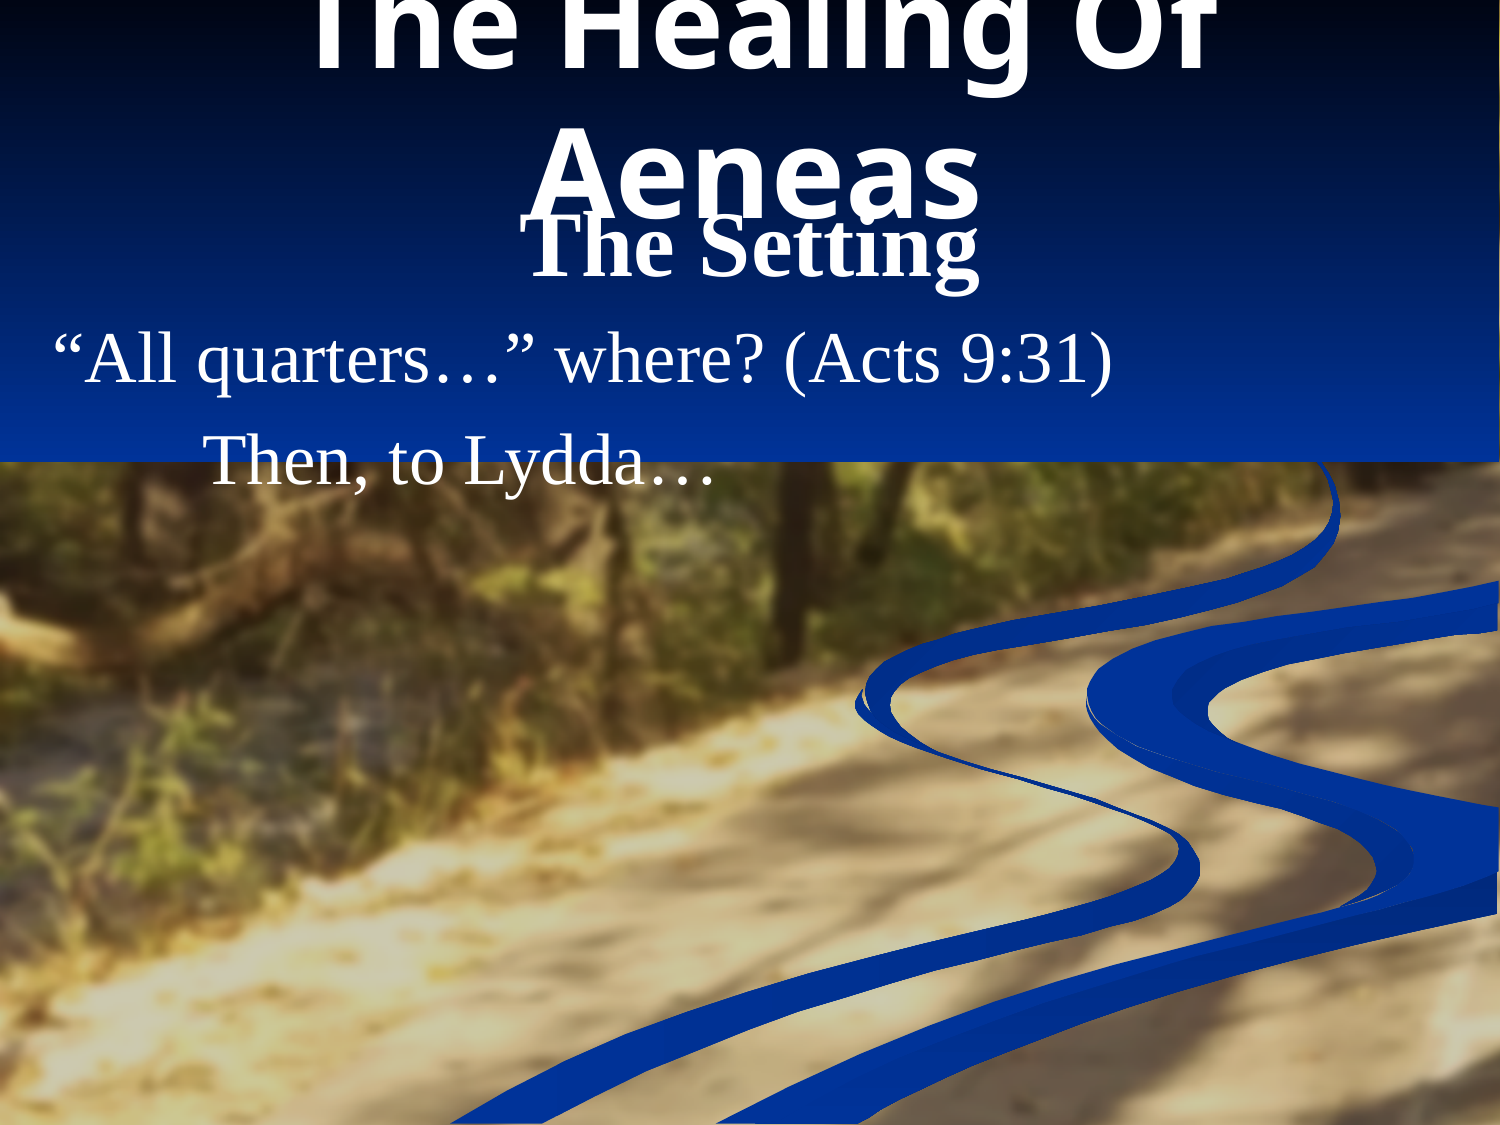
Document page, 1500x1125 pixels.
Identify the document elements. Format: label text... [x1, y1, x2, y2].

subtitle The Setting “All quarters…” where? (Acts 9:31) Then, to Lydda… [37, 174, 1463, 1075]
title The Healing Of Aeneas [50, 0, 1463, 174]
picture [0, 0, 1500, 1125]
